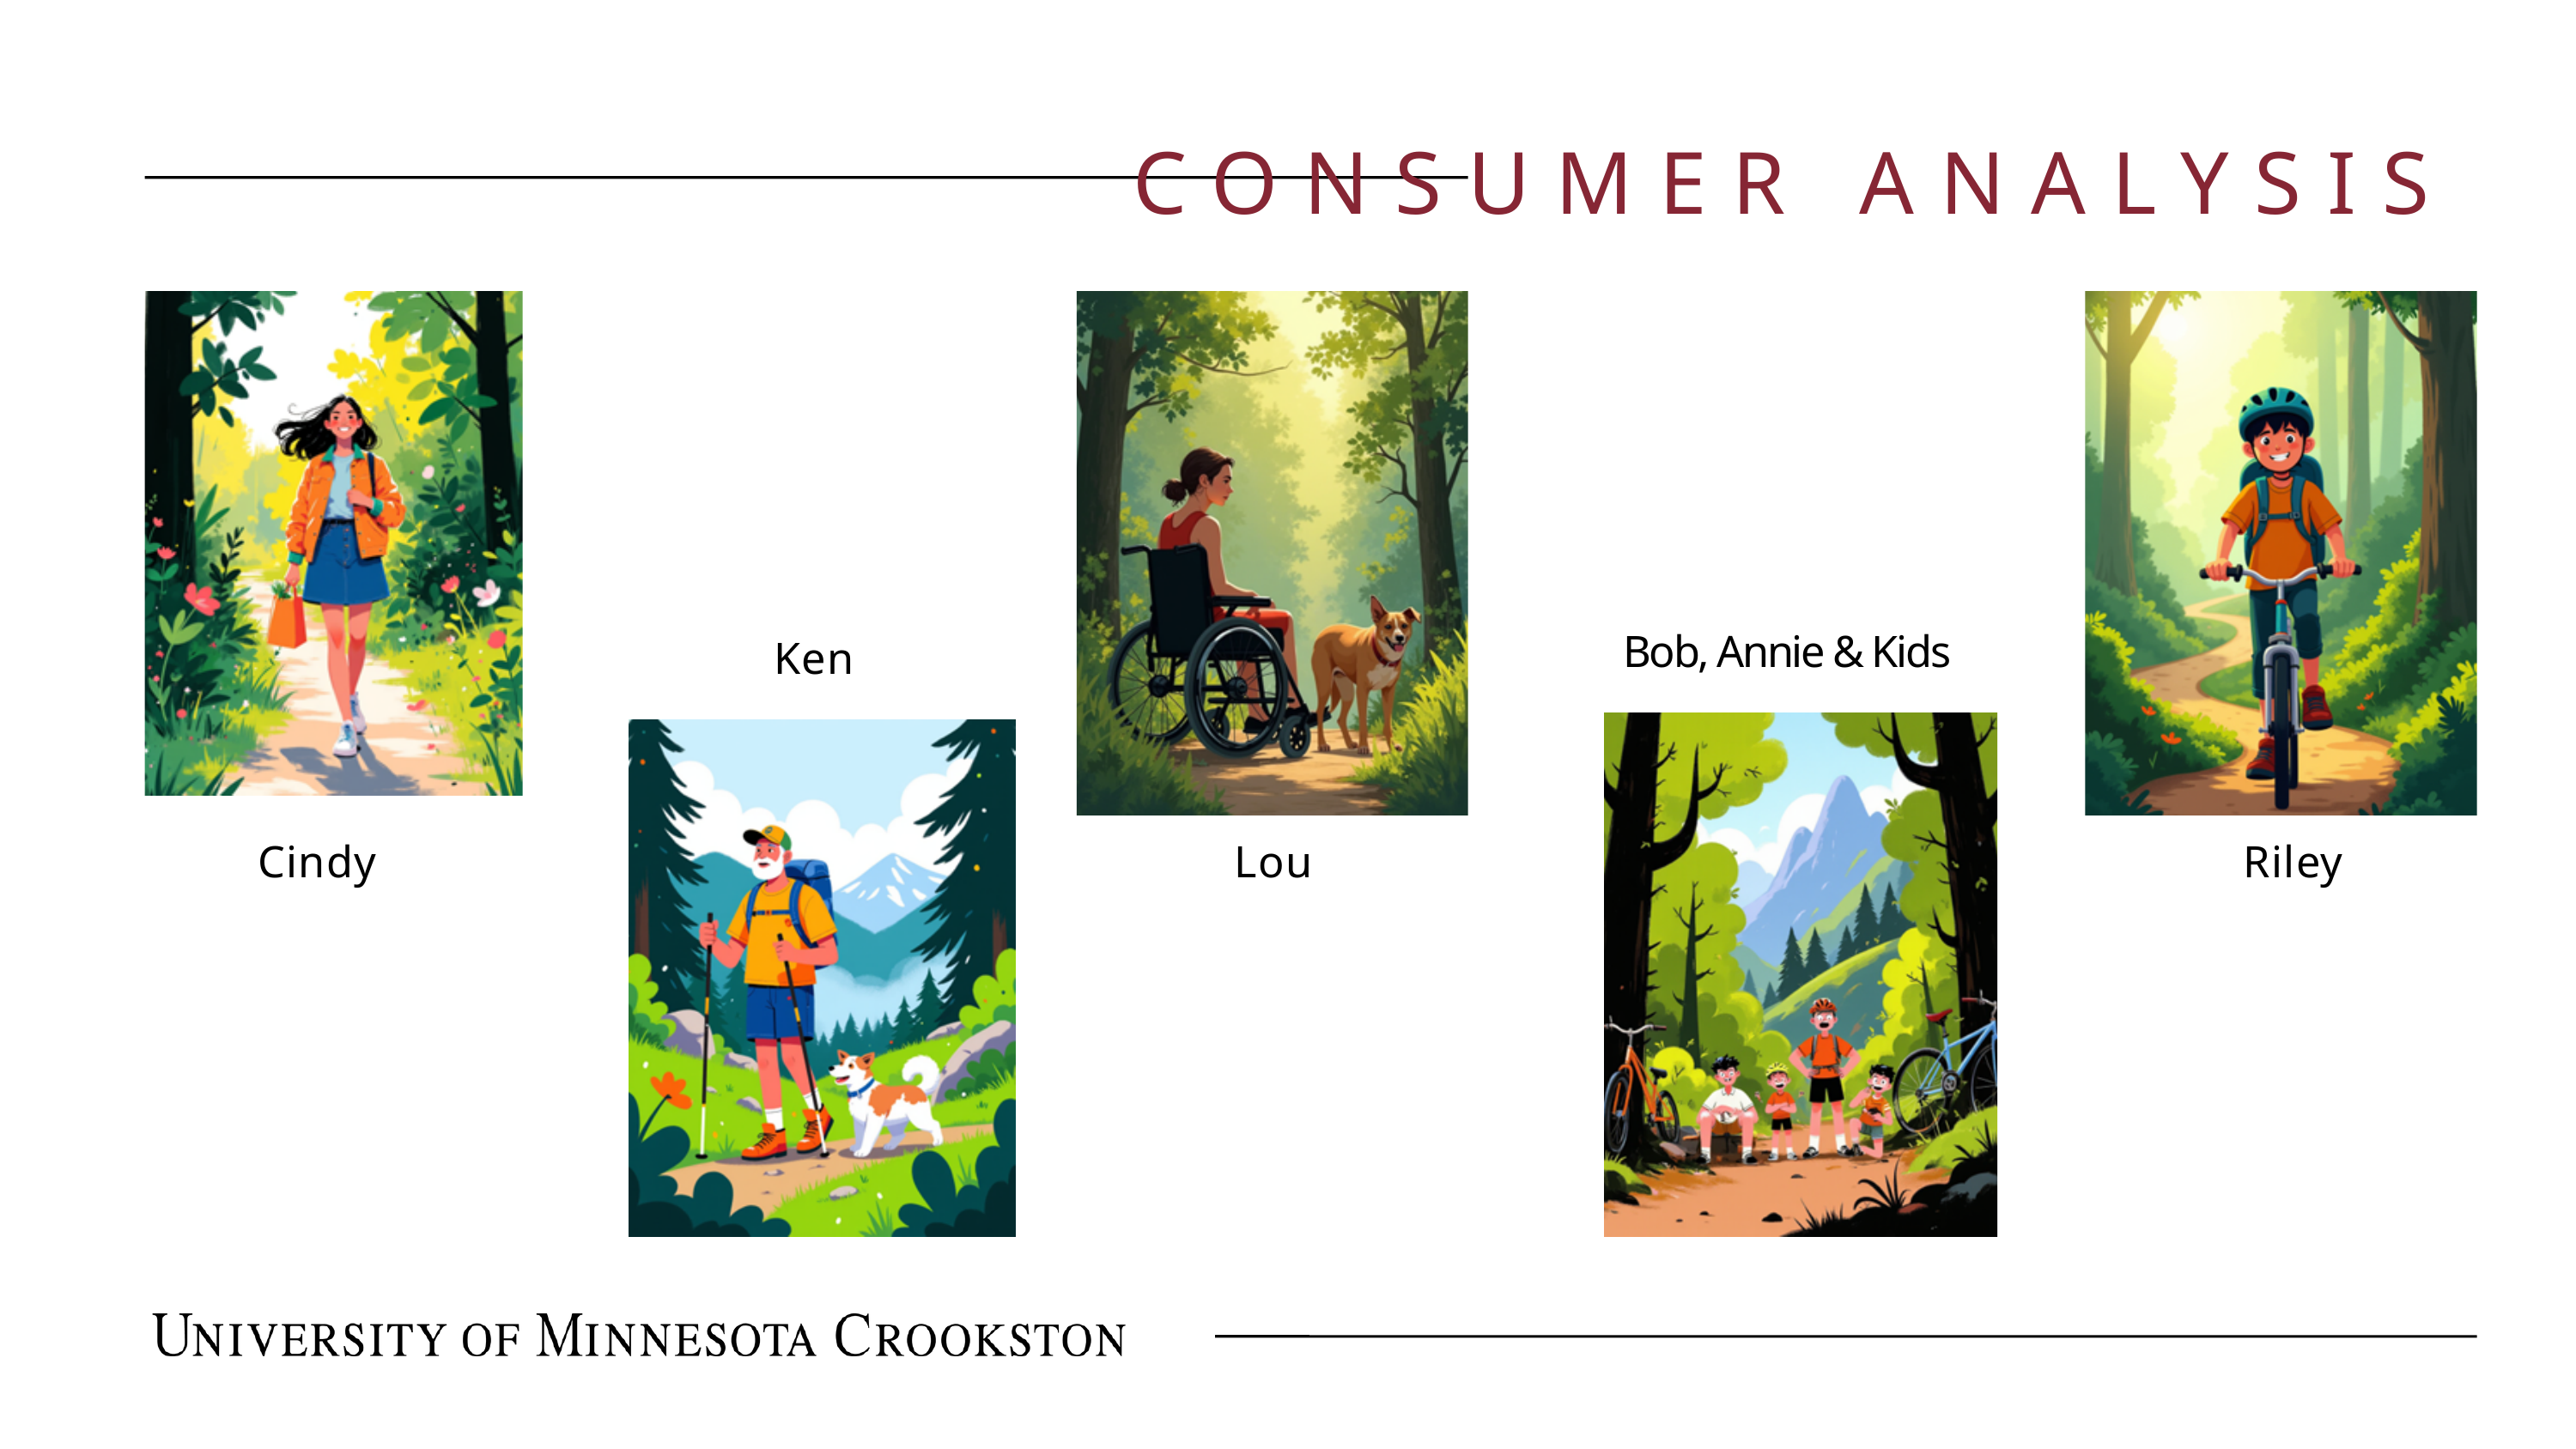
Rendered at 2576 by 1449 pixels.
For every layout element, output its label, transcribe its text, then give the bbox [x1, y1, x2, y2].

text_box Bob, Annie & Kids [1623, 610, 1978, 676]
text_box CONSUMER ANALYSIS [1125, 119, 2432, 231]
text_box Ken [773, 618, 872, 683]
text_box [2085, 291, 2477, 815]
text_box [1604, 712, 1998, 1237]
text_box Riley [2243, 821, 2366, 887]
text_box [629, 719, 1016, 1237]
text_box [144, 291, 523, 796]
text_box [1076, 291, 1468, 815]
text_box [152, 1313, 1126, 1356]
text_box Cindy [258, 821, 410, 887]
text_box Lou [1234, 821, 1336, 887]
